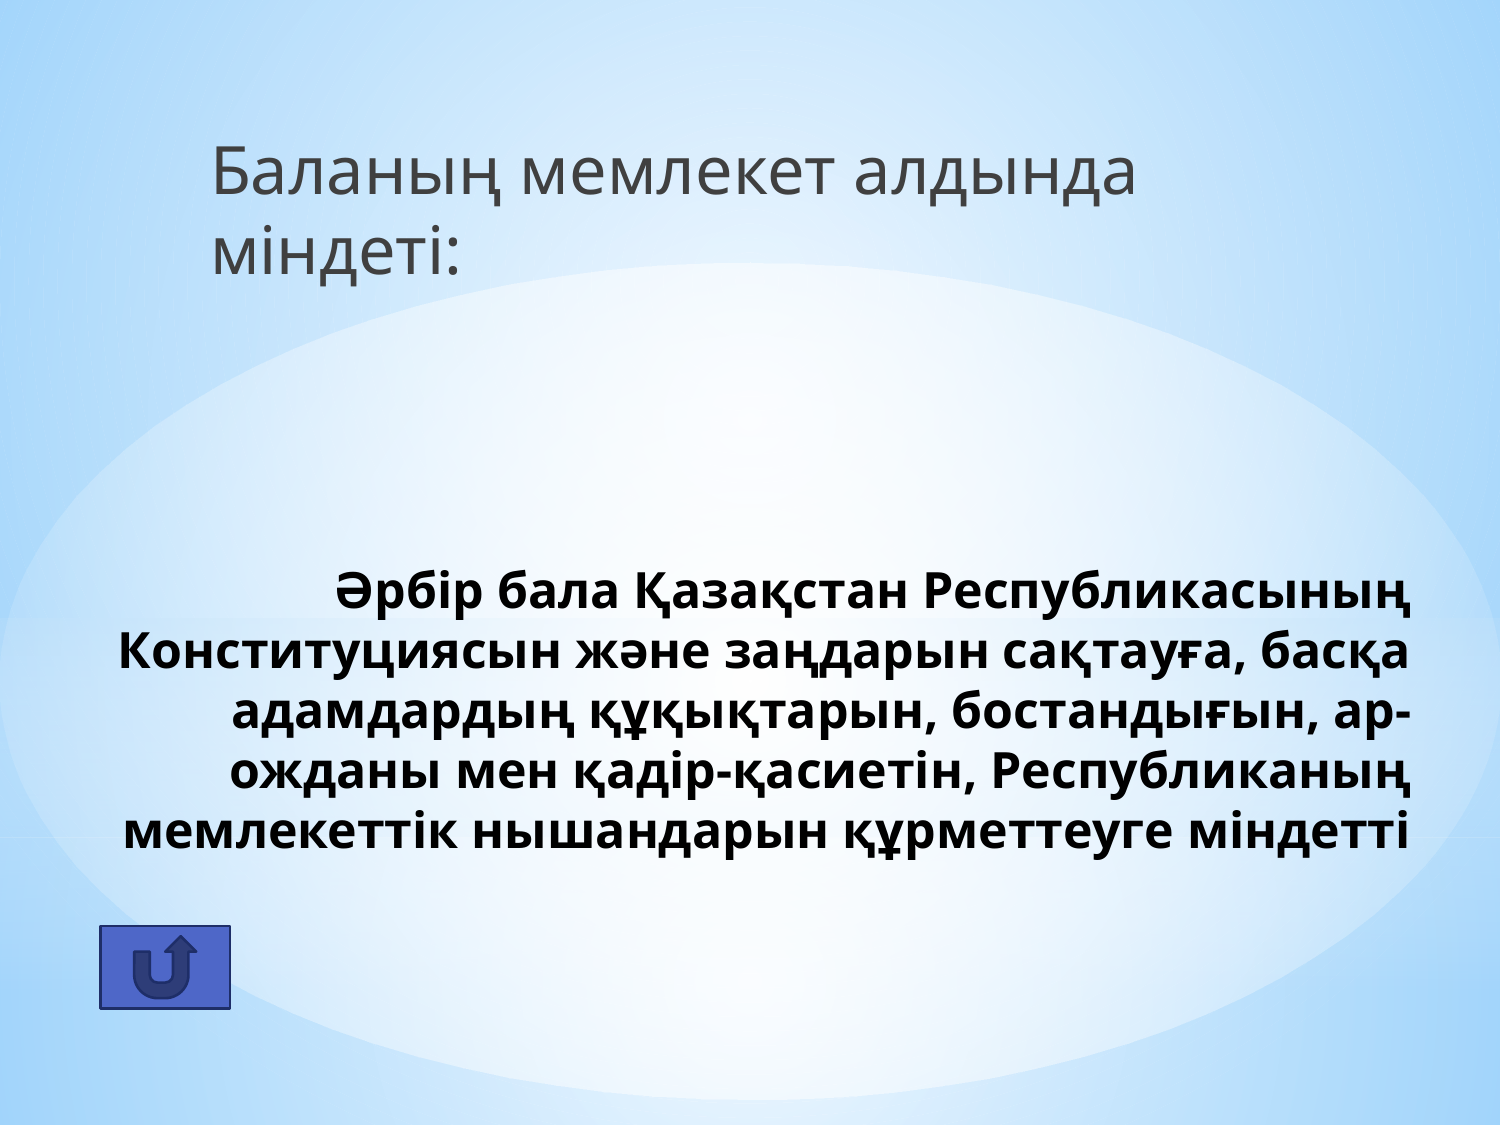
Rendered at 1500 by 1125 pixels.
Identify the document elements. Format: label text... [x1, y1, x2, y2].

text_box [99, 925, 231, 1010]
list Баланың мемлекет алдында міндеті: [187, 120, 1238, 690]
title Әрбiр бала Қазақстан Республикасының Конституциясын және заңдарын сақтауға, басқа адамдардың құқықтарын, бостандығын, ар-ожданы мен қадiр-қасиетiн, Республиканың мемлекеттiк нышандарын құрметтеуге міндетті [76, 550, 1427, 739]
